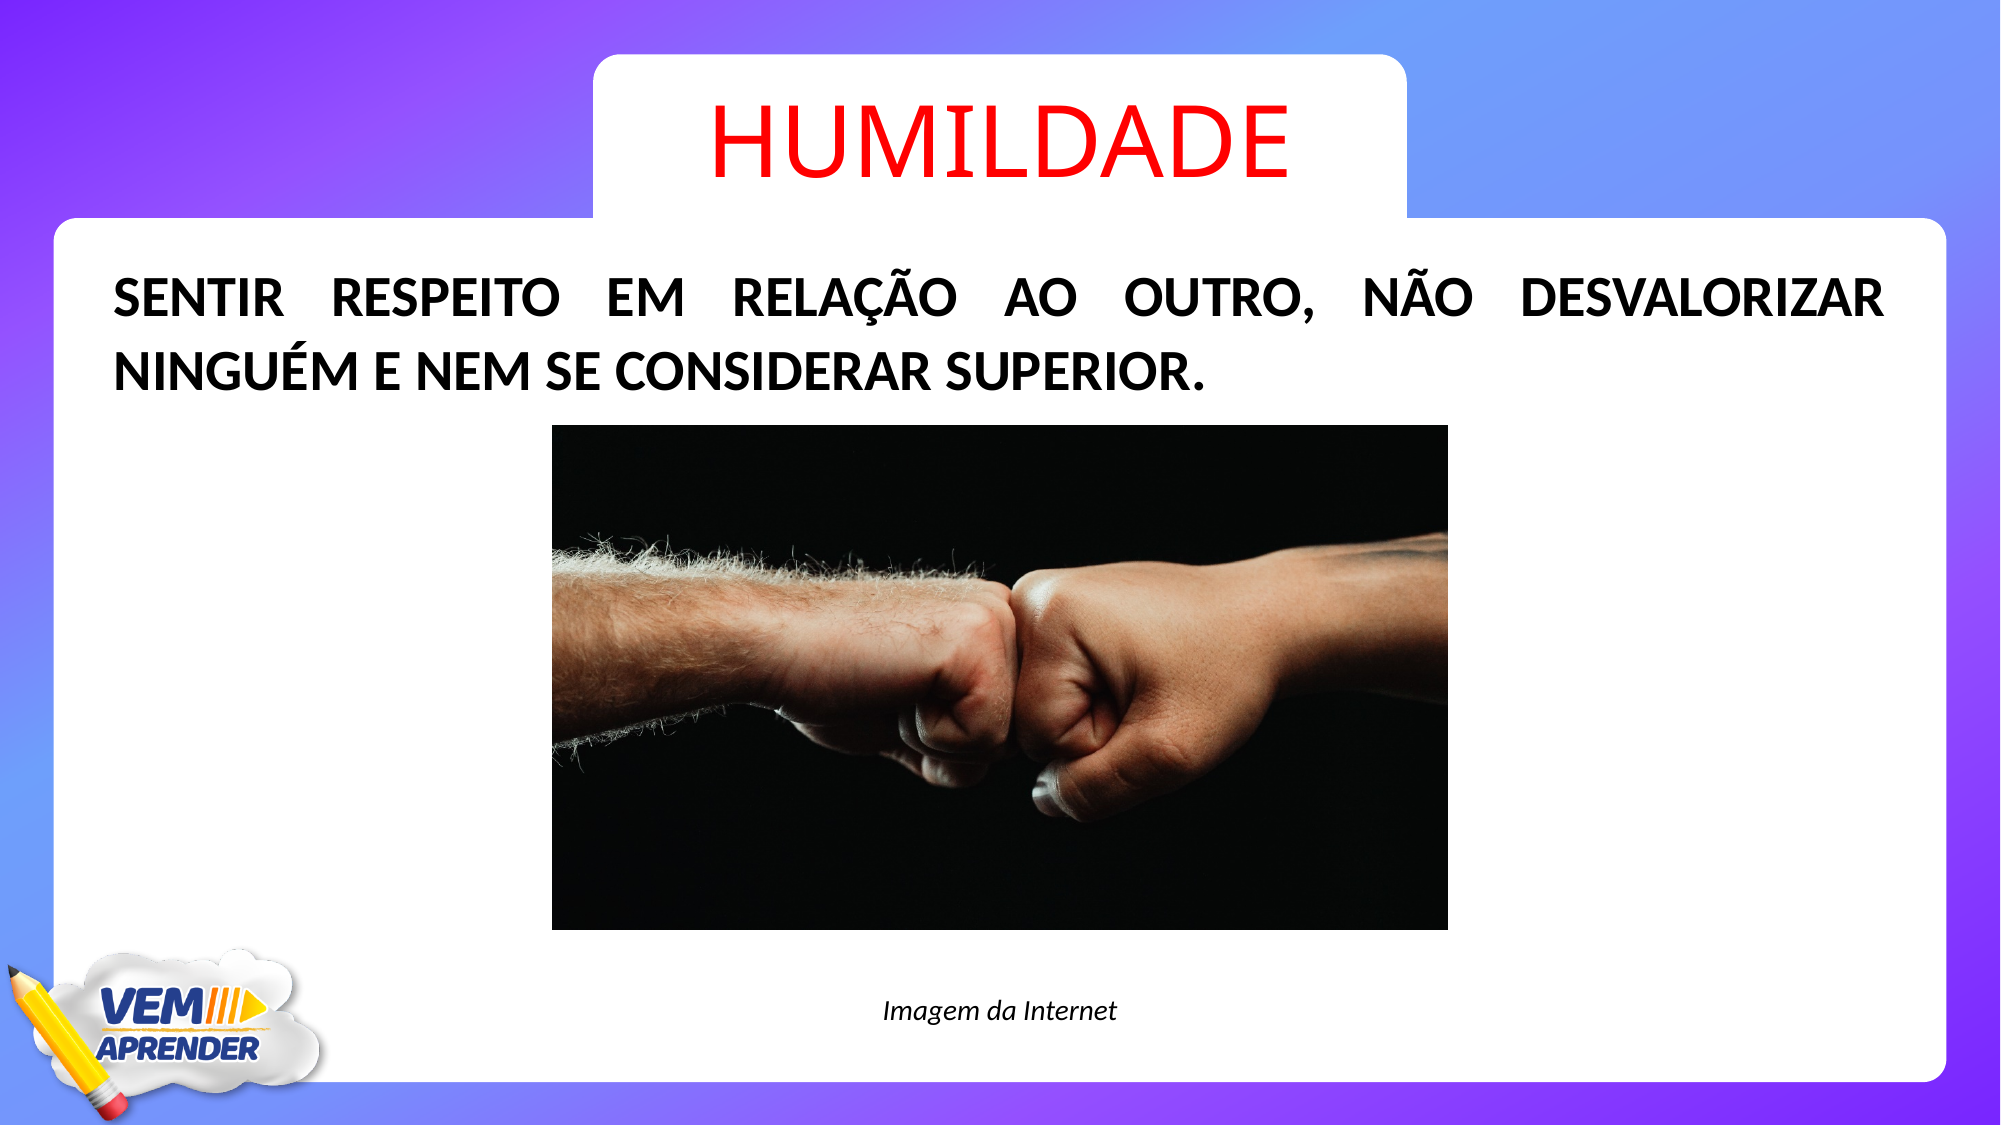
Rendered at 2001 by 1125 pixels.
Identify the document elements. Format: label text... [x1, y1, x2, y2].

picture [0, 0, 2001, 1125]
text_box [592, 53, 1408, 220]
text_box SENTIR RESPEITO EM RELAÇÃO AO OUTRO, NÃO DESVALORIZAR NINGUÉM E NEM SE CONSIDERAR SUPERIOR. [99, 245, 1901, 410]
text_box HUMILDADE [691, 70, 1309, 205]
text_box Imagem da Internet [818, 983, 1182, 1034]
text_box [52, 217, 1948, 1084]
